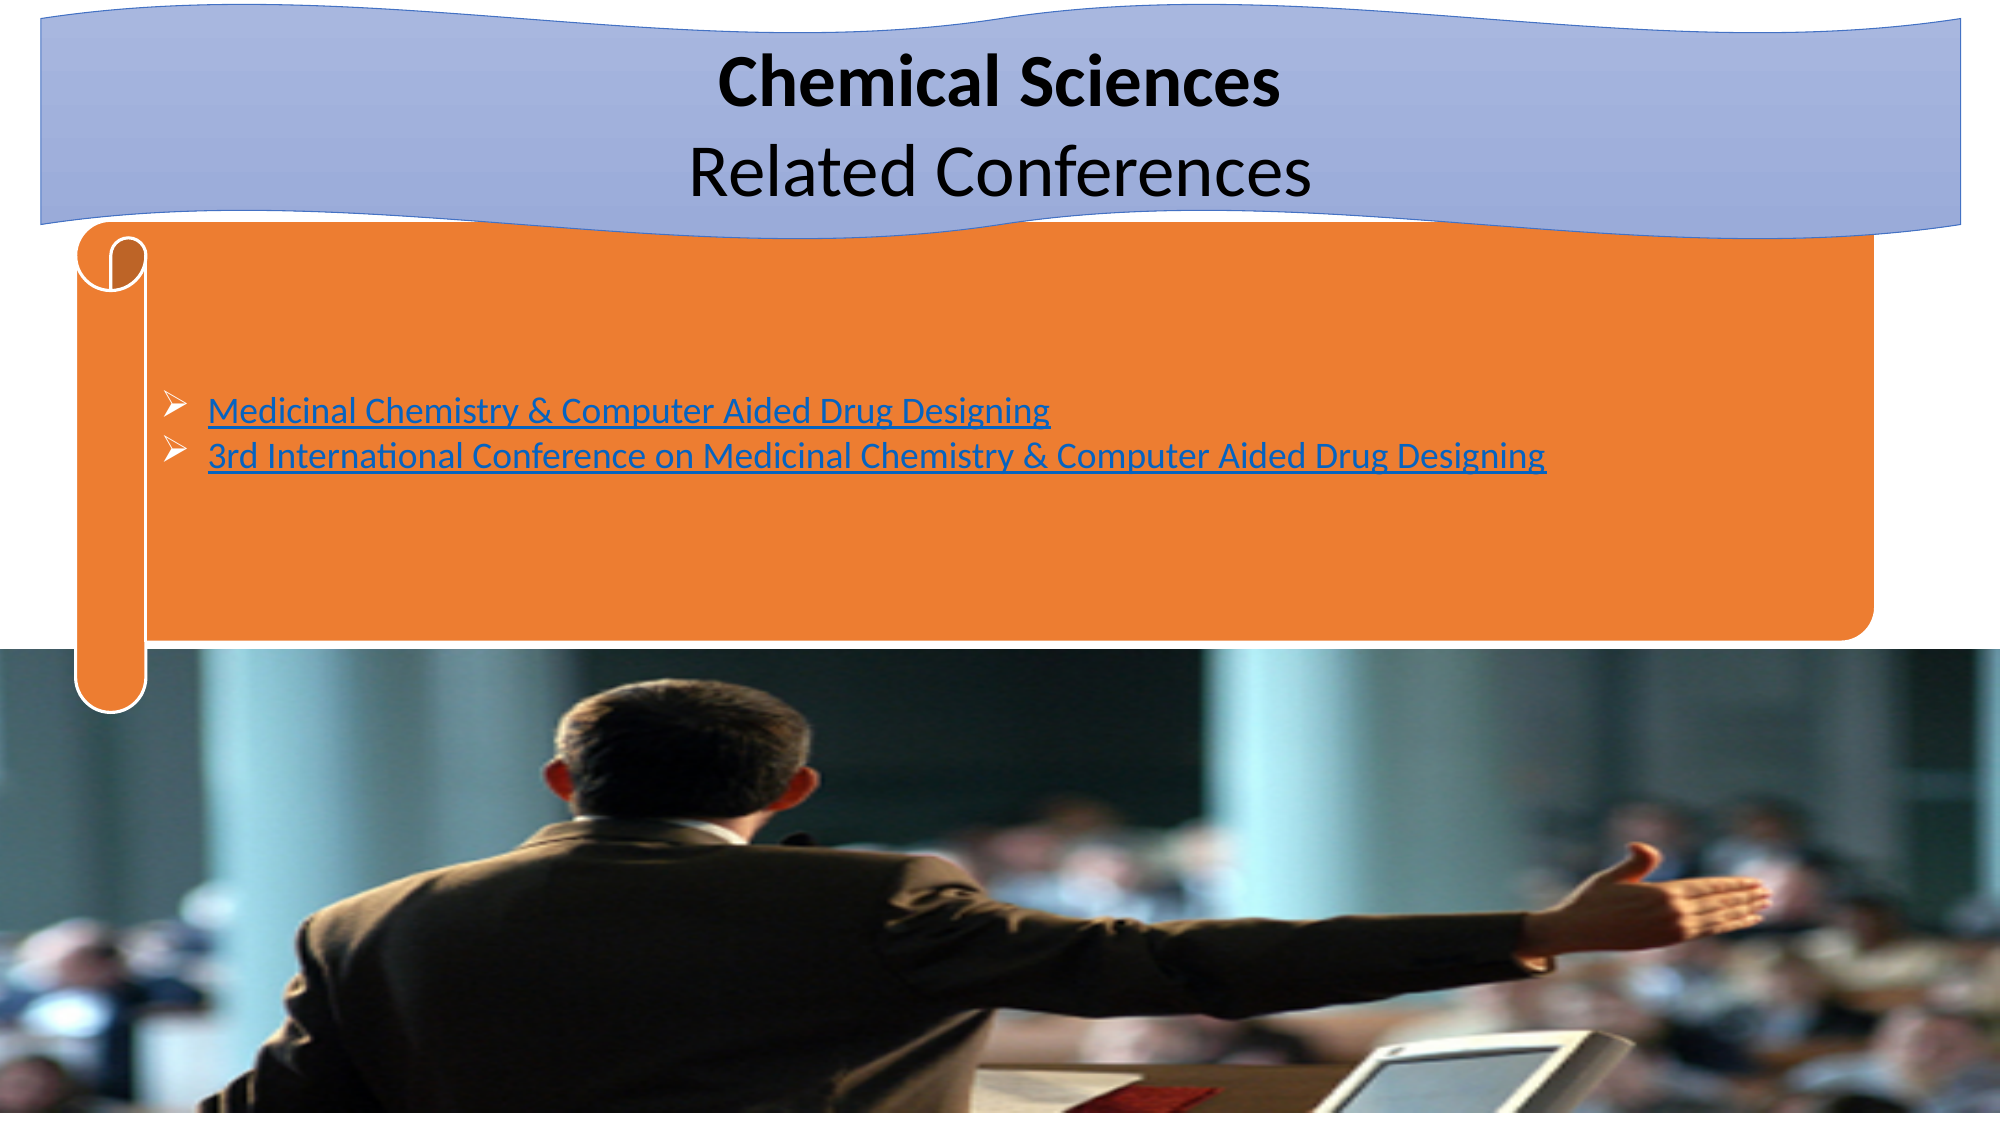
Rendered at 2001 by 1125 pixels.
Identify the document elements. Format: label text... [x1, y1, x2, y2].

text_box Medicinal Chemistry & Computer Aided Drug Designing 3rd International Conference on Medicinal Chemistry & Computer Aided Drug Designing [74, 218, 1878, 649]
picture [0, 649, 2000, 1113]
text_box Chemical Sciences Related Conferences [40, 3, 1962, 240]
